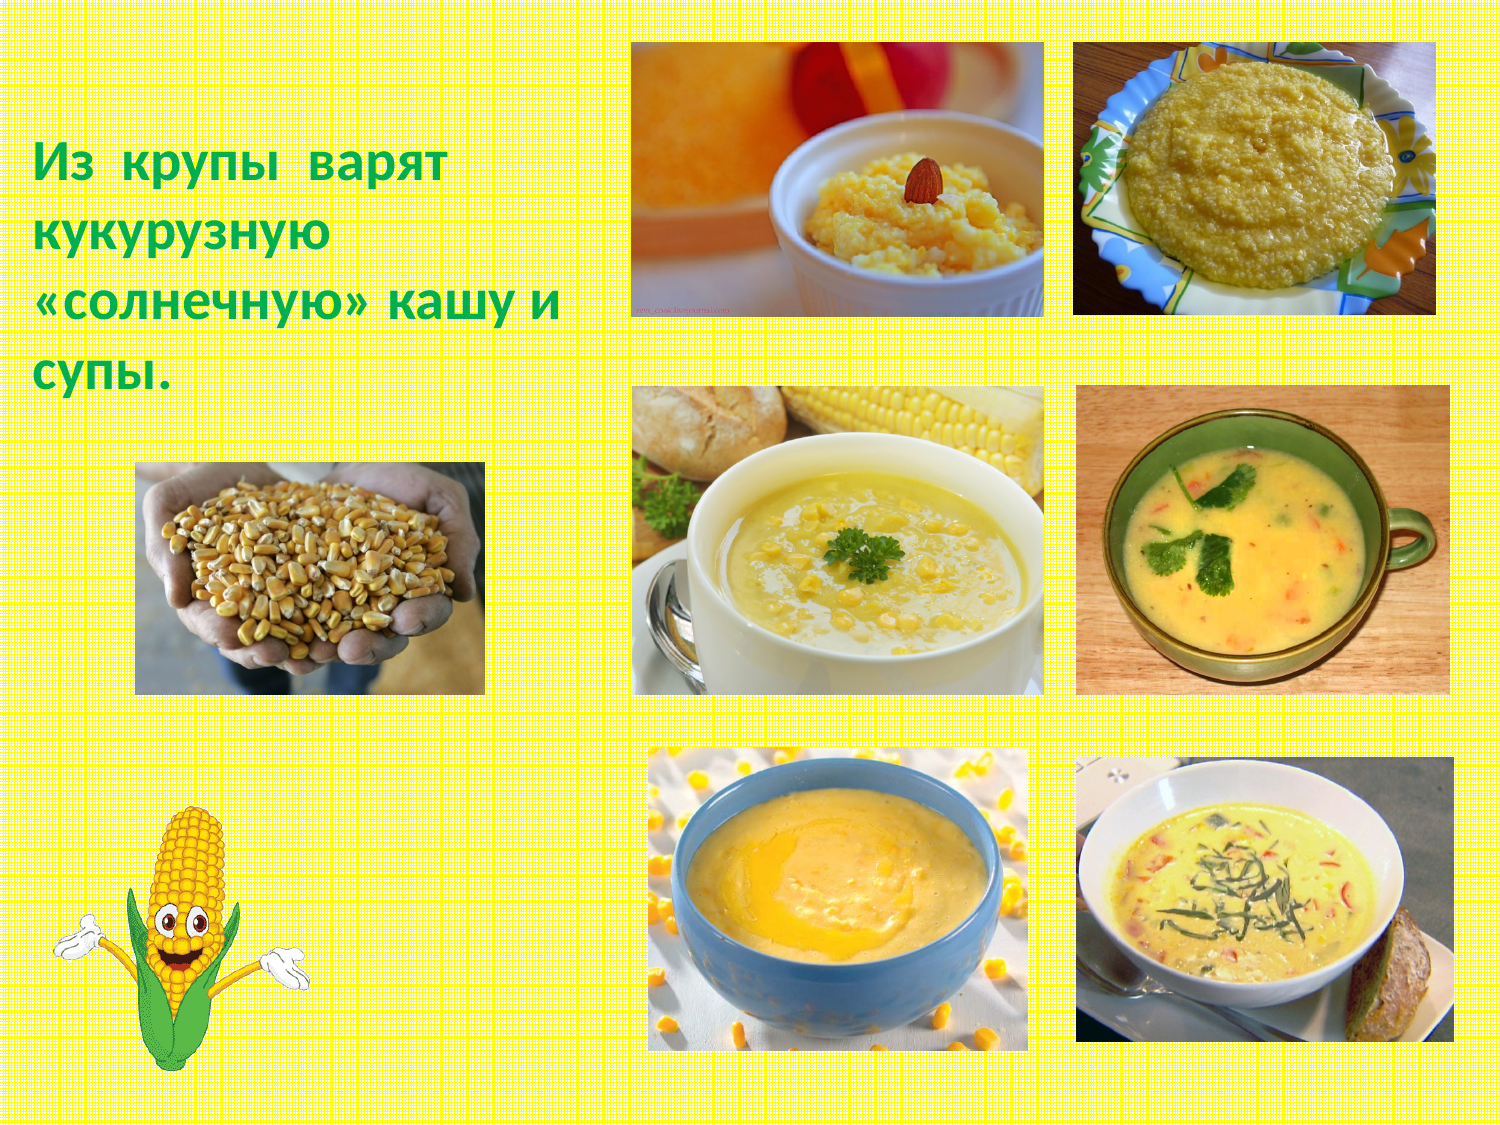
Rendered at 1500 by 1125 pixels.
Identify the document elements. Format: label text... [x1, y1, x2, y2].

picture [135, 462, 485, 696]
picture [53, 806, 311, 1072]
picture [1075, 757, 1455, 1042]
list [631, 42, 1044, 318]
picture [1073, 42, 1437, 315]
picture [1076, 385, 1450, 696]
picture [631, 385, 1044, 696]
picture [647, 747, 1028, 1052]
title Из крупы варят кукурузную «солнечную» кашу и супы. [17, 44, 609, 409]
